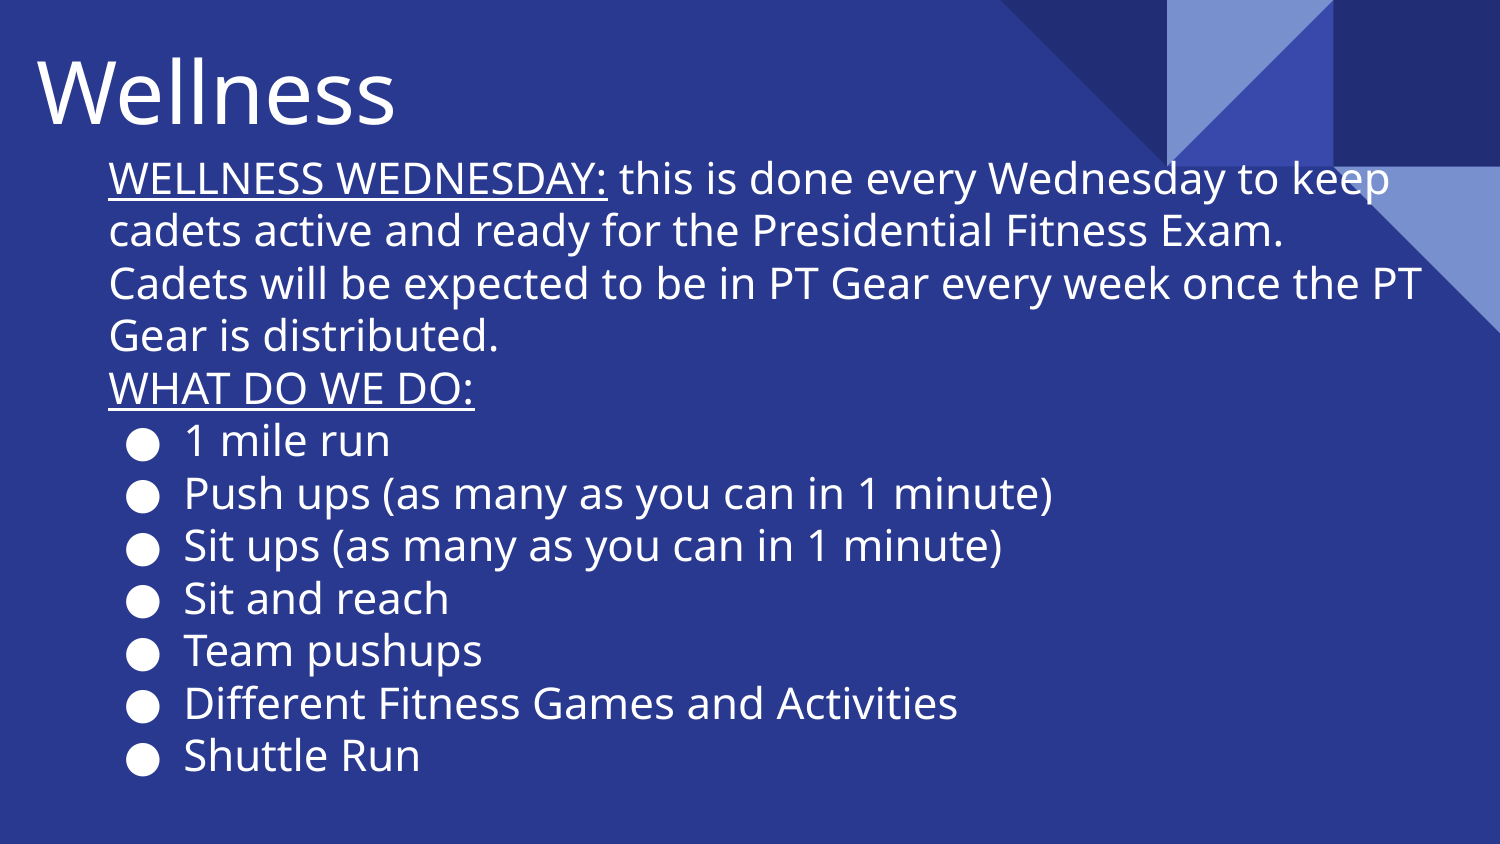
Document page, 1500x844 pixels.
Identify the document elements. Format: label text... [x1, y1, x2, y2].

subtitle WELLNESS WEDNESDAY: this is done every Wednesday to keep cadets active and ready for the Presidential Fitness Exam. Cadets will be expected to be in PT Gear every week once the PT Gear is distributed. WHAT DO WE DO: 1 mile run Push ups (as many as you can in 1 minute) Sit ups (as many as you can in 1 minute) Sit and reach Team pushups Different Fitness Games and Activities Shuttle Run [93, 135, 1443, 770]
title Wellness [21, 19, 1370, 158]
